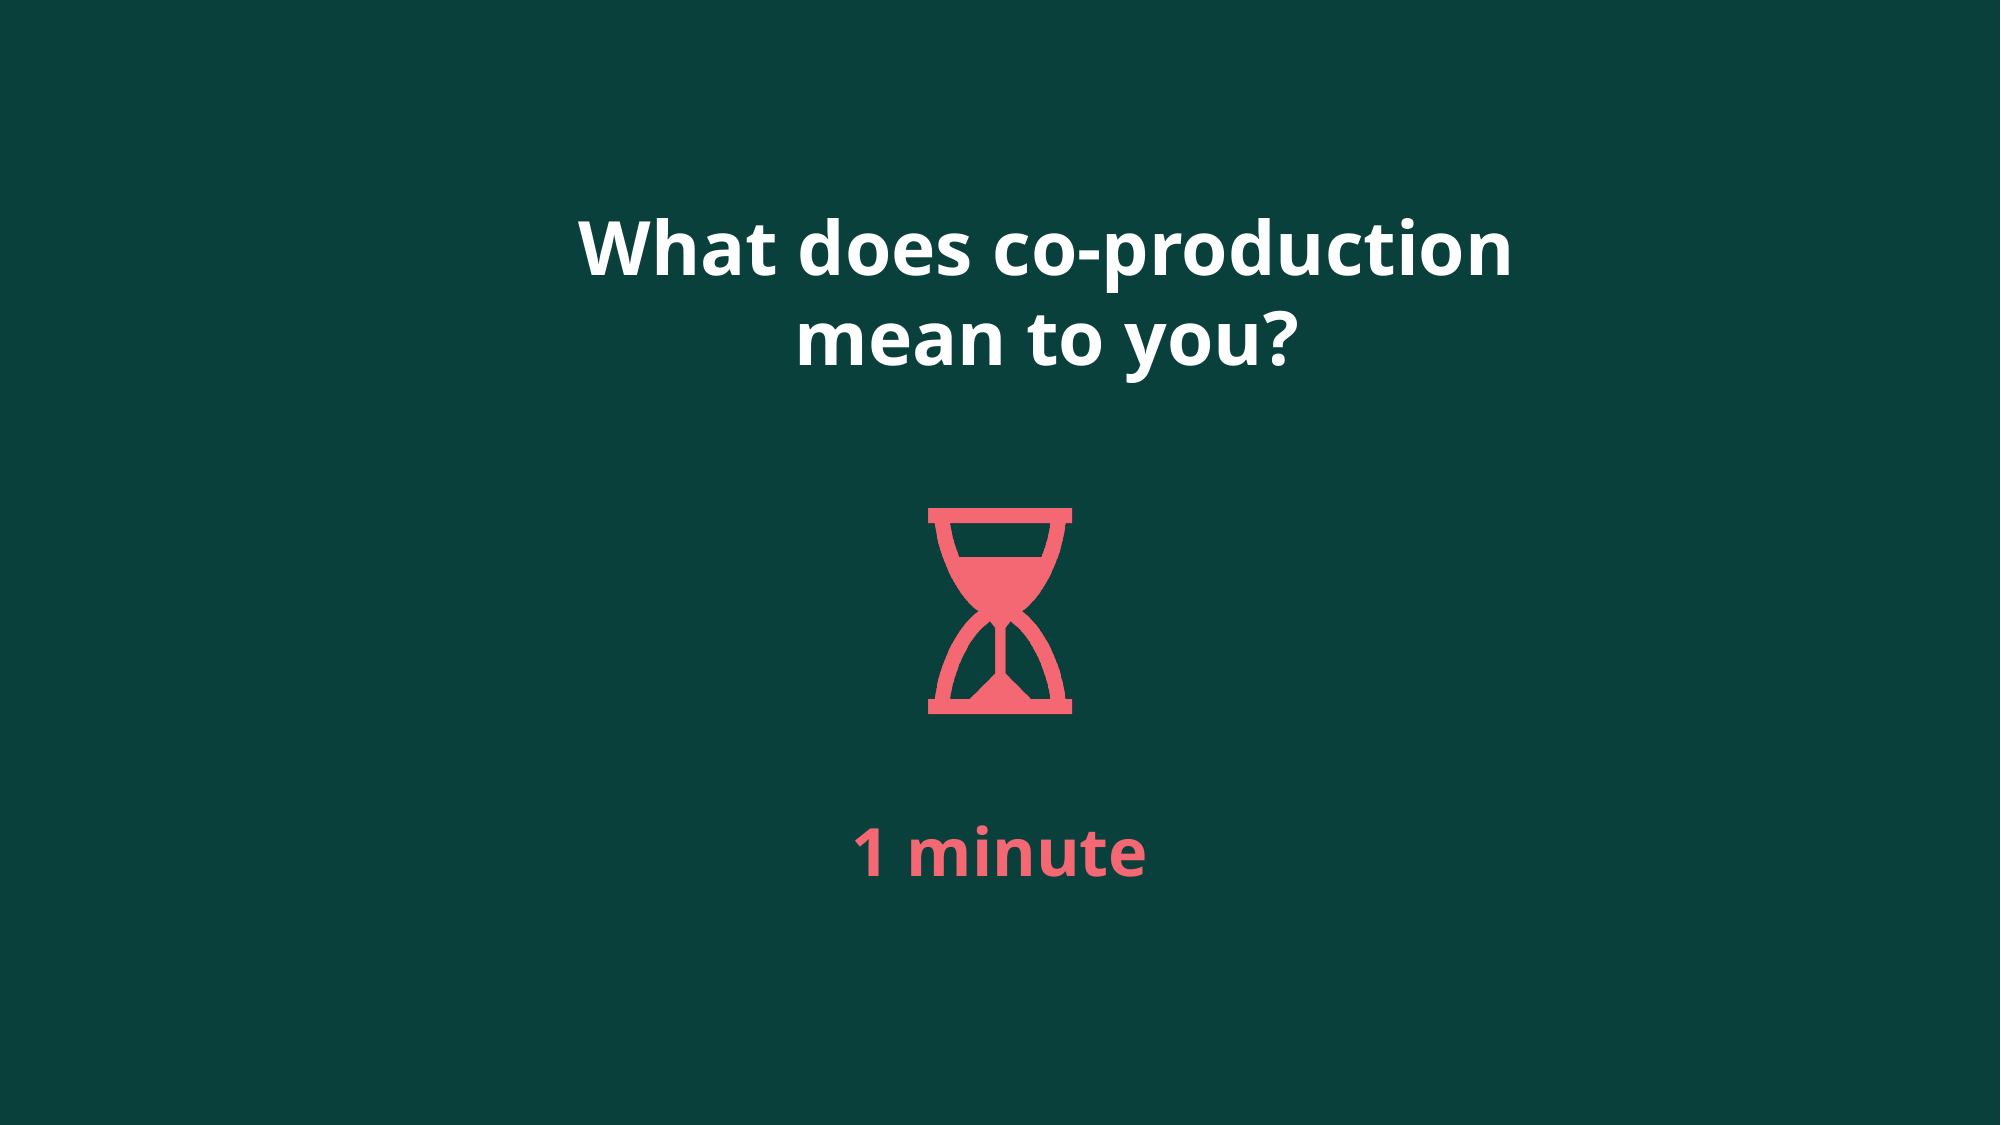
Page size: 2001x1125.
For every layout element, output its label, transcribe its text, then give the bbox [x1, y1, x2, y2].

picture [876, 487, 1124, 735]
text_box 1 minute [745, 802, 1255, 897]
text_box What does co-production mean to you? [520, 193, 1574, 389]
